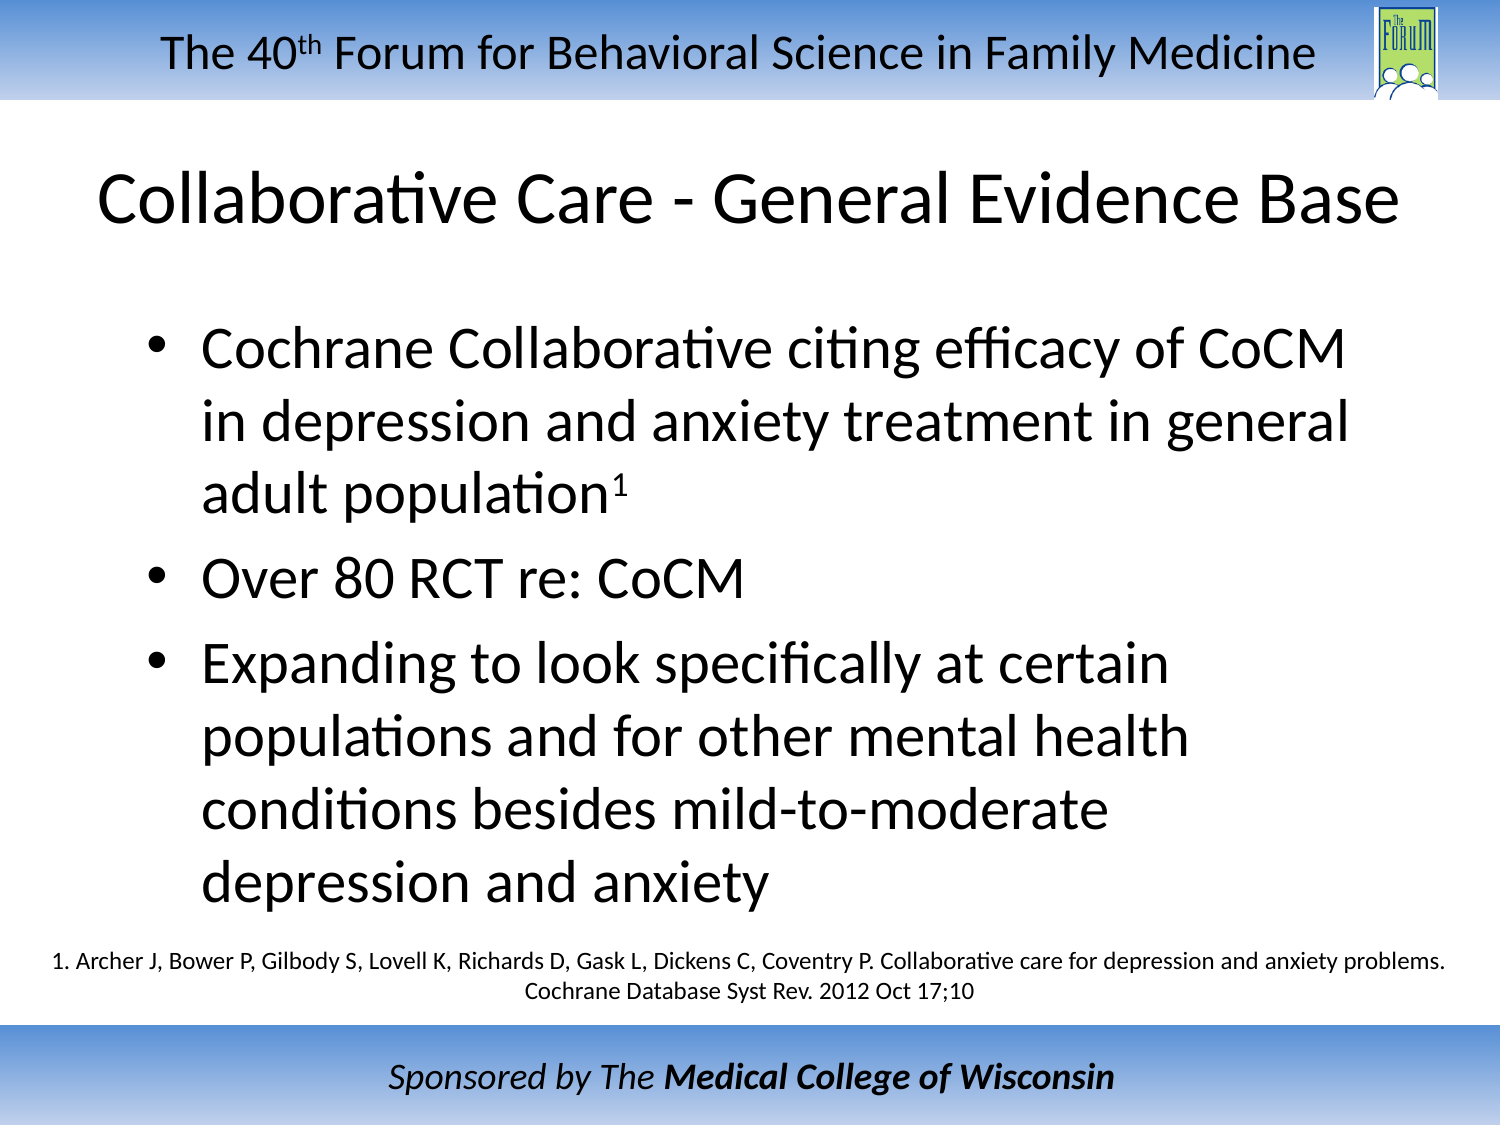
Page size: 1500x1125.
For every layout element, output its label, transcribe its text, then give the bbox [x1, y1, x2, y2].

picture [1374, 7, 1438, 100]
list Cochrane Collaborative citing efficacy of CoCM in depression and anxiety treatment in general adult population1 Over 80 RCT re: CoCM Expanding to look specifically at certain populations and for other mental health conditions besides mild-to-moderate depression and anxiety [131, 299, 1369, 925]
title Collaborative Care - General Evidence Base [75, 137, 1425, 250]
text_box 1. Archer J, Bower P, Gilbody S, Lovell K, Richards D, Gask L, Dickens C, Coventry P. Collaborative care for depression and anxiety problems. Cochrane Database Syst Rev. 2012 Oct 17;10 [18, 937, 1482, 1012]
